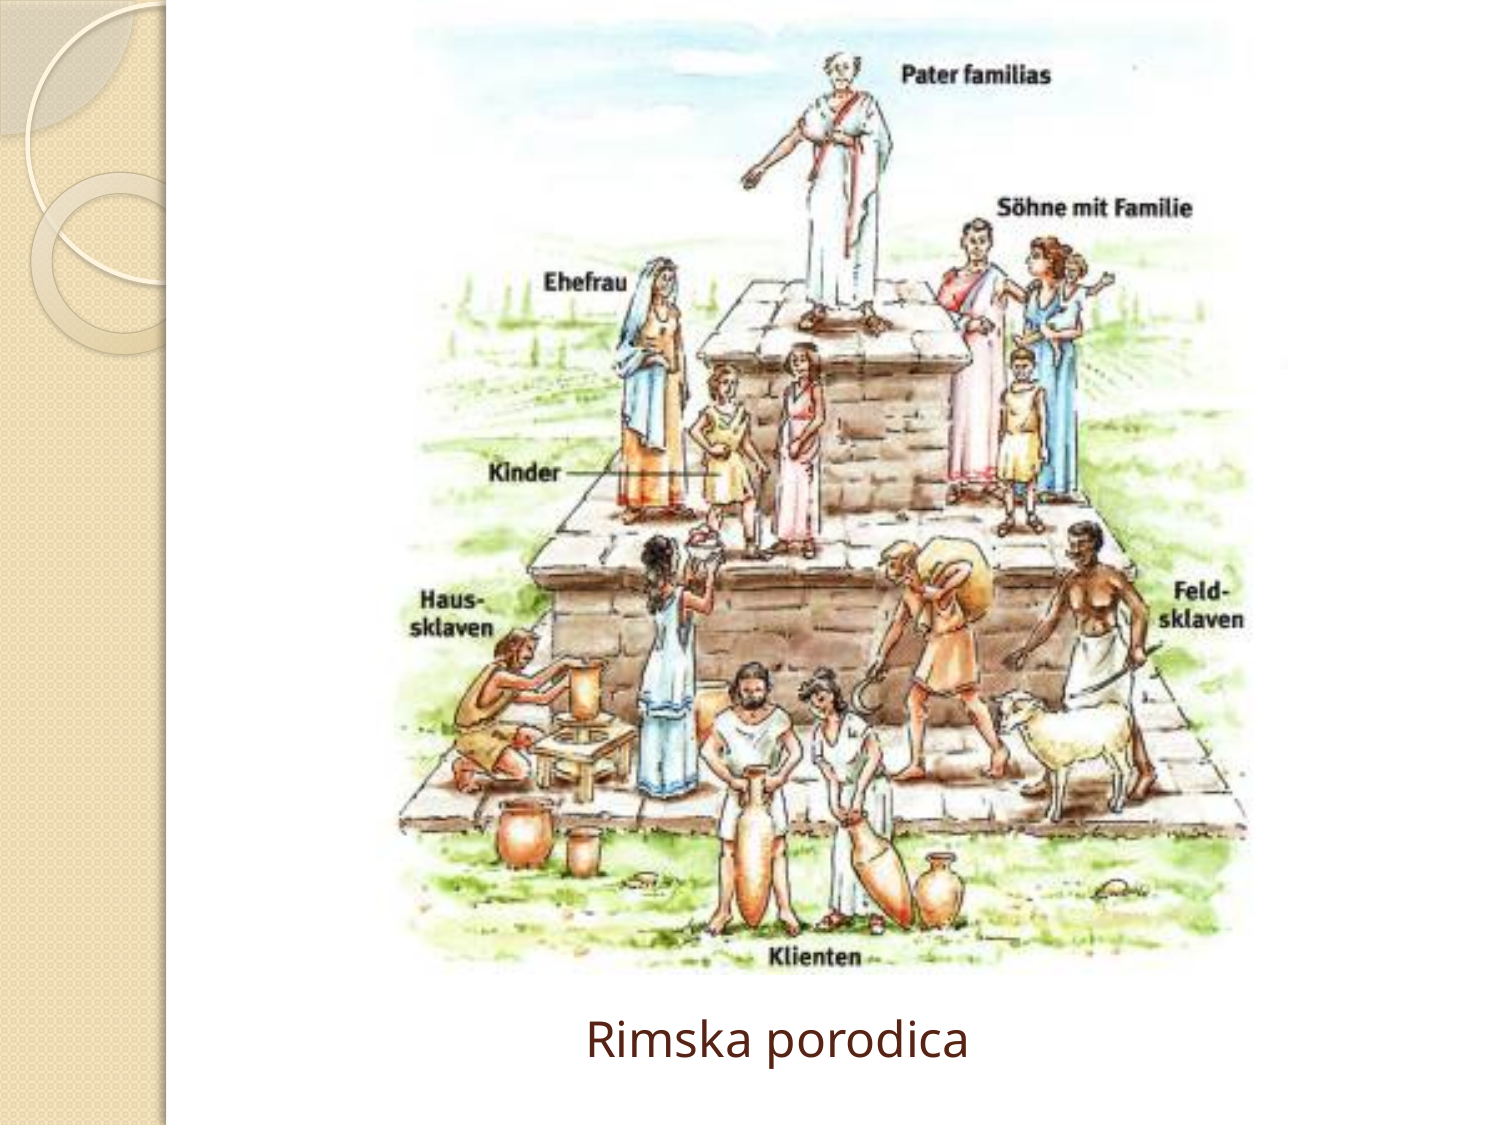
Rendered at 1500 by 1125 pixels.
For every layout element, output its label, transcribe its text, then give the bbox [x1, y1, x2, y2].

title Rimska porodica [162, 999, 1393, 1075]
picture [374, 0, 1288, 976]
